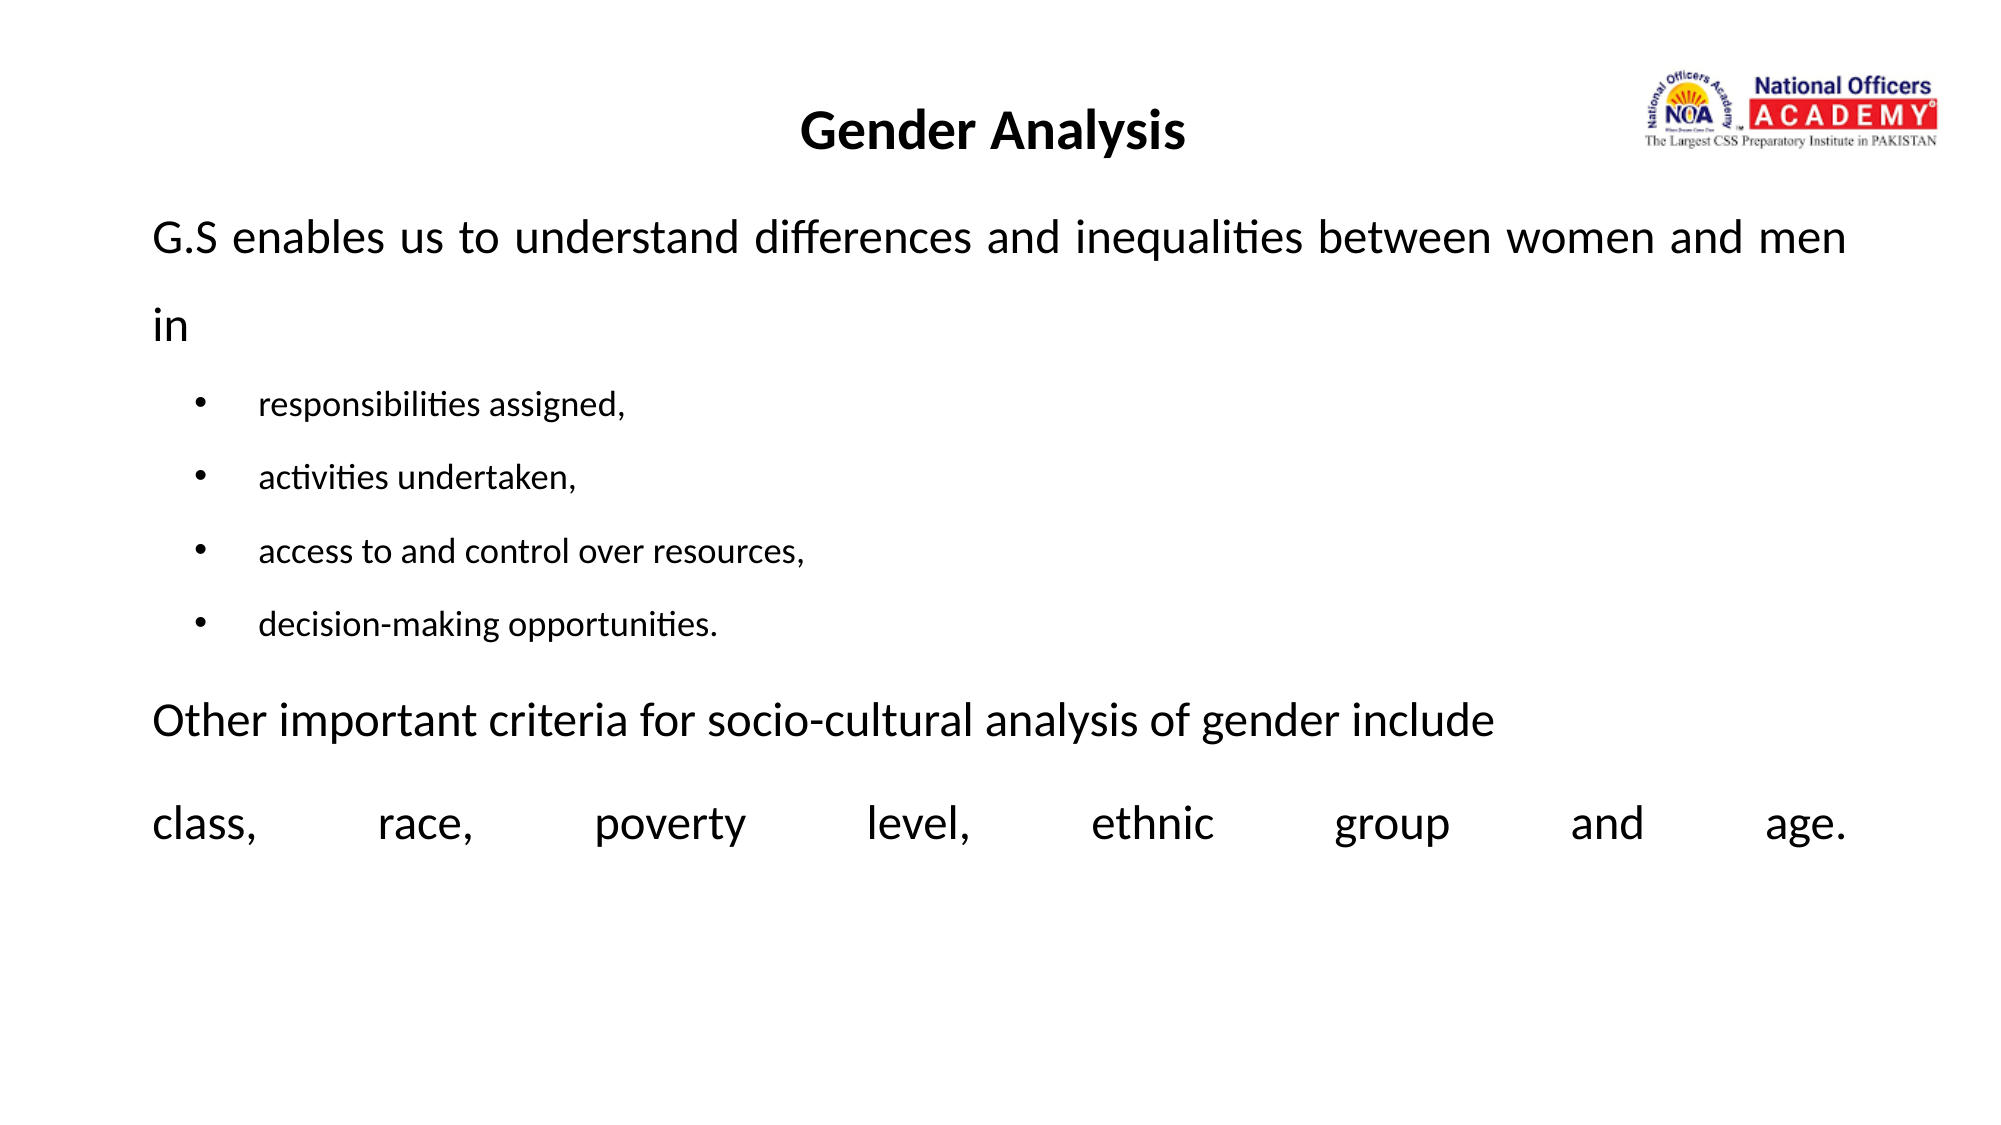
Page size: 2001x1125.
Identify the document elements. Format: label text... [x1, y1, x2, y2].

list Gender Analysis G.S enables us to understand differences and inequalities between women and men in responsibilities assigned, activities undertaken, access to and control over resources, decision-making opportunities. Other important criteria for socio-cultural analysis of gender include class, race, poverty level, ethnic group and age. [137, 49, 1863, 1014]
picture [1597, 0, 2000, 246]
